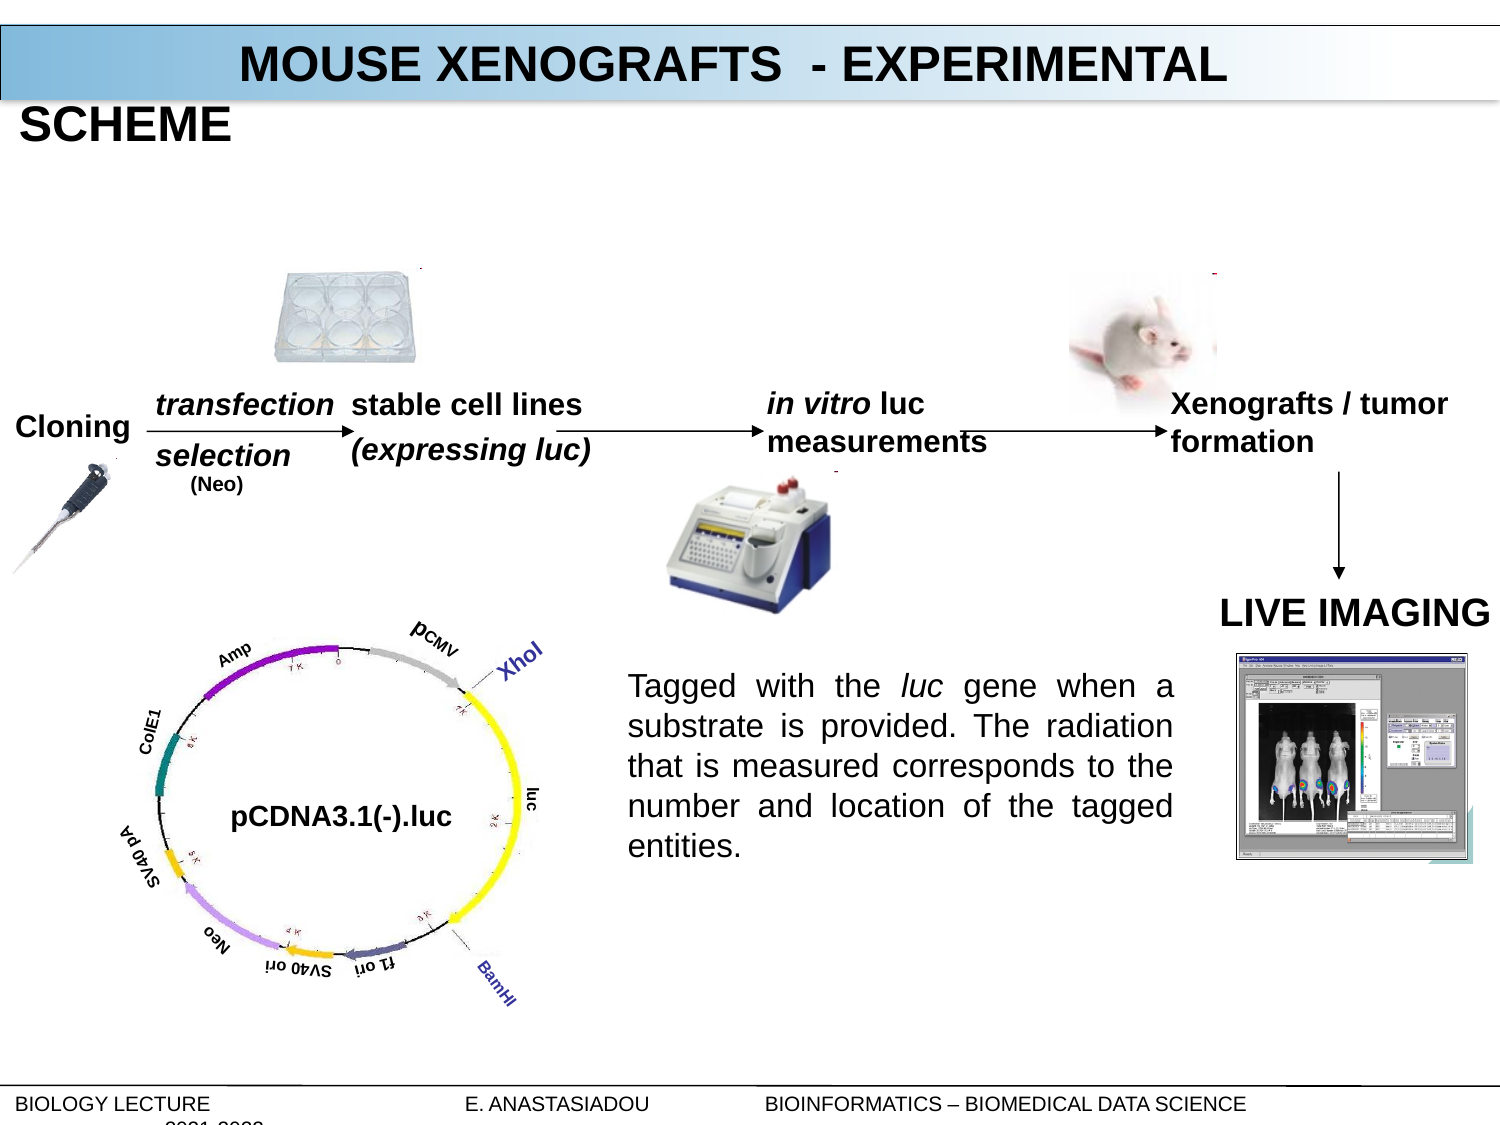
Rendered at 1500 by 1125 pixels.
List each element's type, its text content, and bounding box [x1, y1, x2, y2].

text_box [0, 268, 1500, 864]
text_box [0, 23, 1500, 101]
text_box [97, 572, 597, 1036]
text_box Biology Lecture E. Anastasiadou Bioinformatics – Biomedical Data Science 2021-2022 [0, 1093, 1500, 1125]
